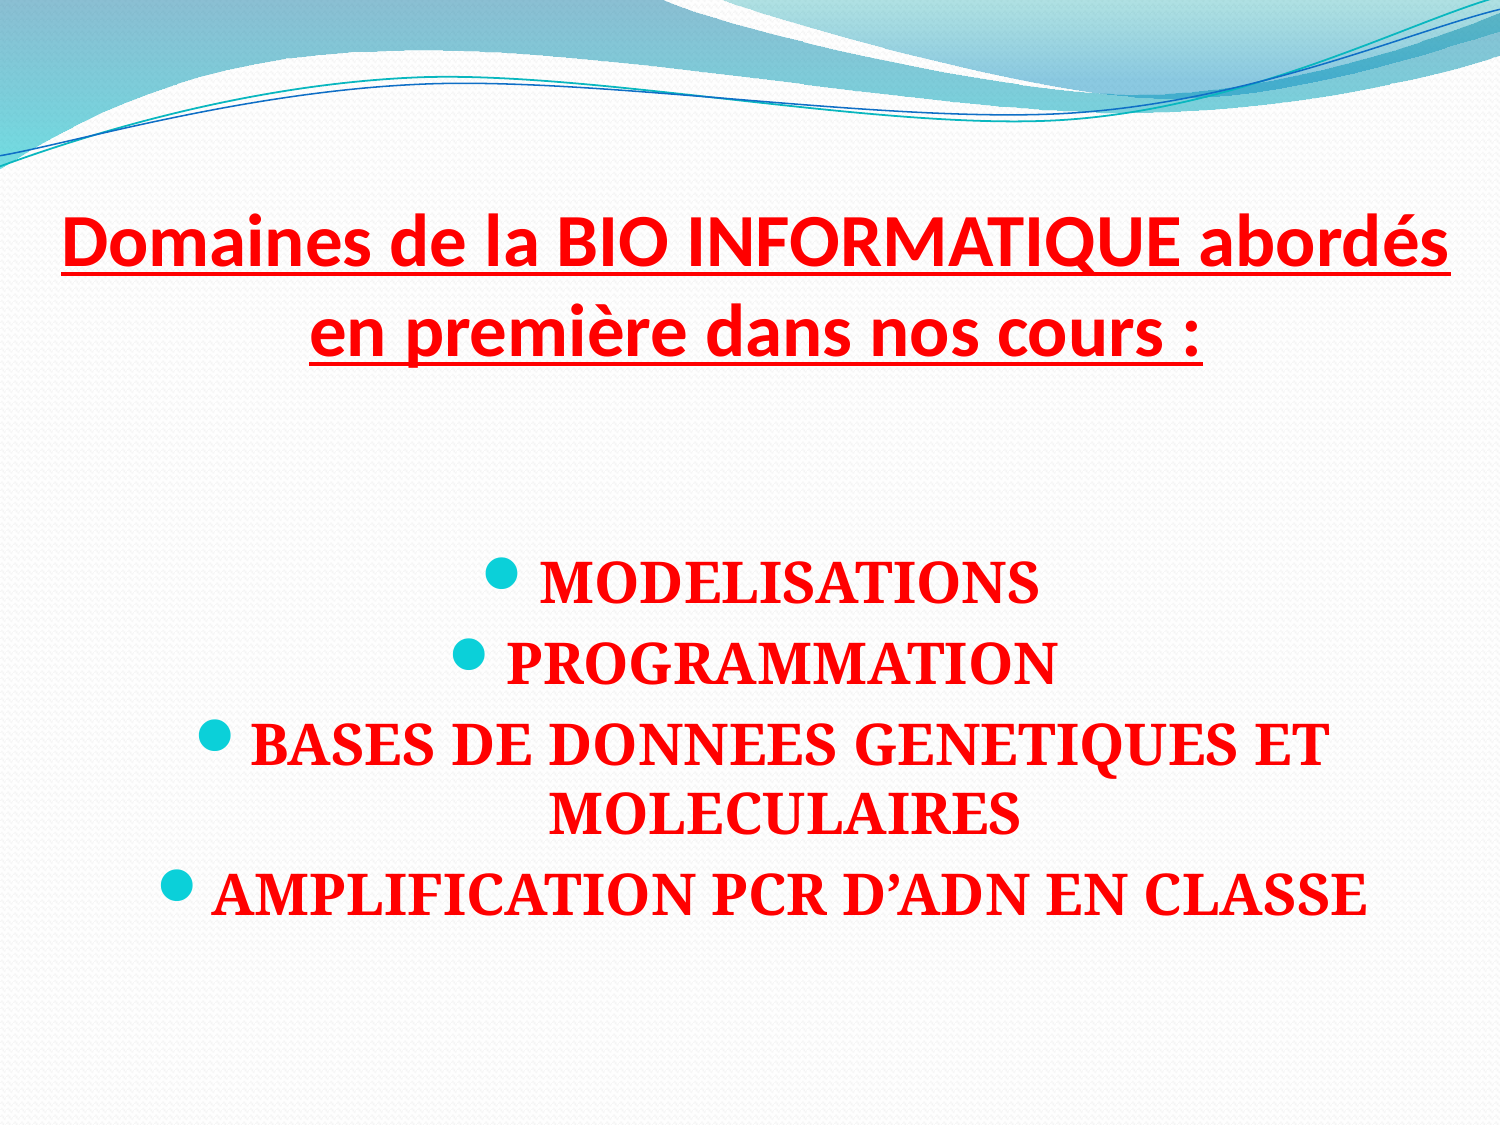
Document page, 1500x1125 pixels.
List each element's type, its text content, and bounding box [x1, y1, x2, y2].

list MODELISATIONS PROGRAMMATION BASES DE DONNEES GENETIQUES ET MOLECULAIRES AMPLIFICATION PCR D’ADN EN CLASSE [88, 538, 1439, 938]
title Domaines de la BIO INFORMATIQUE abordés en première dans nos cours : [53, 172, 1459, 372]
